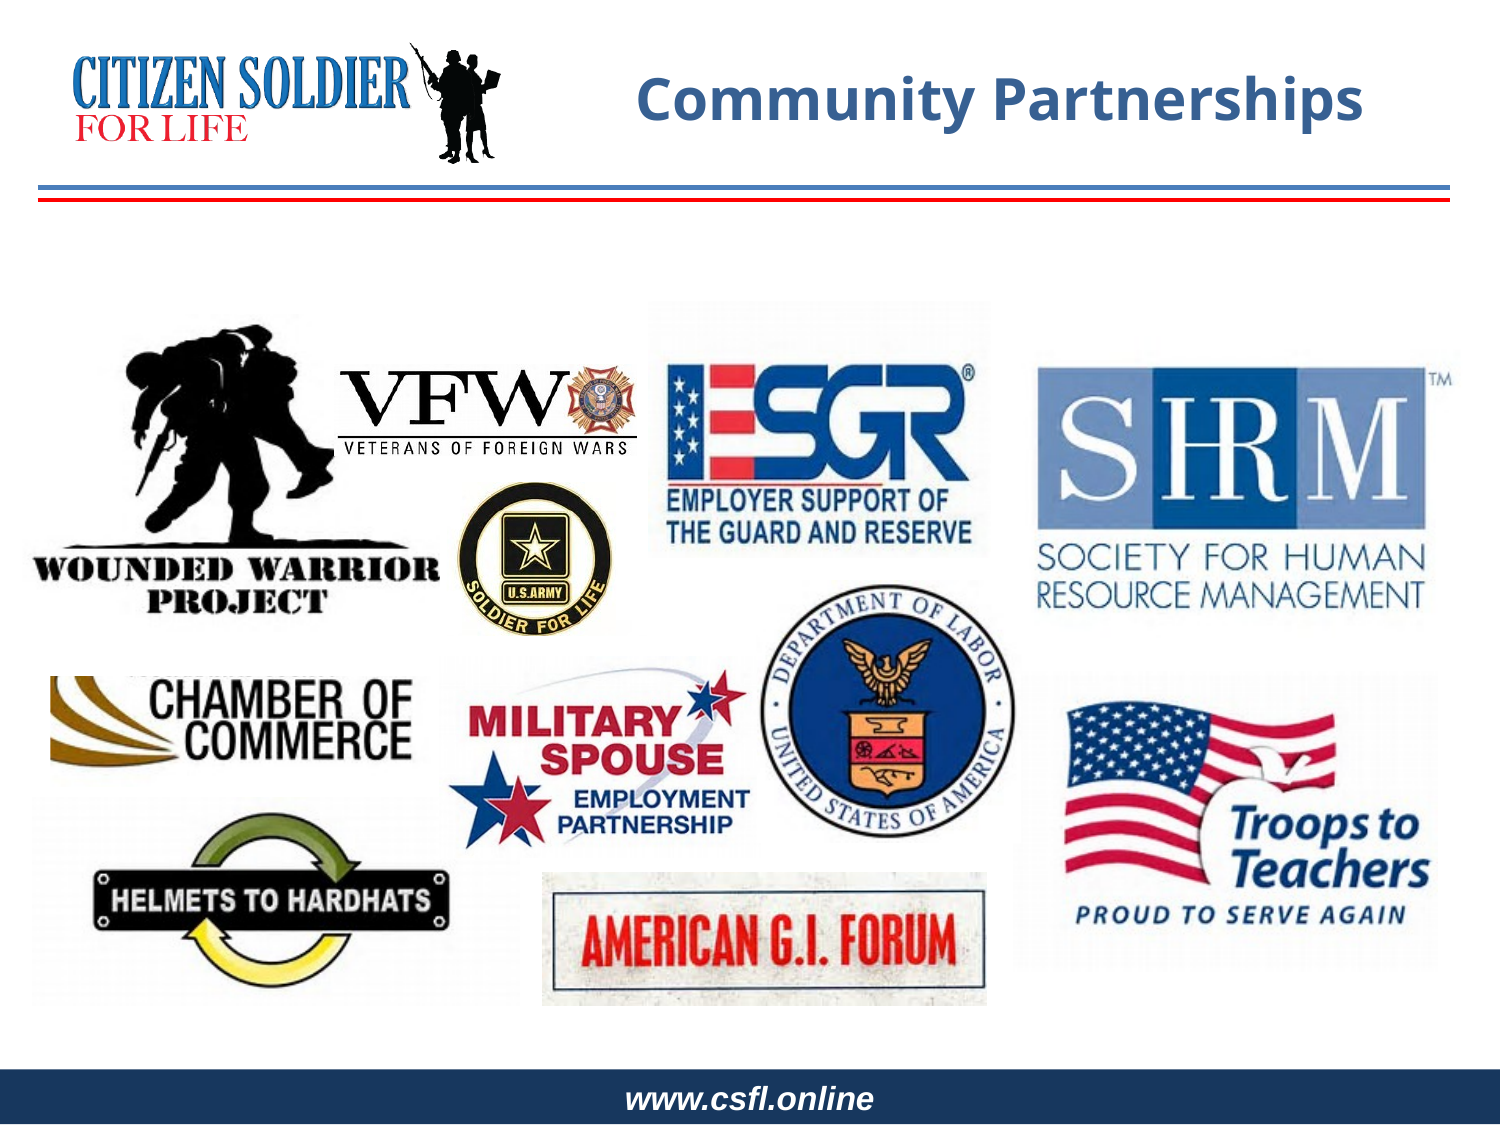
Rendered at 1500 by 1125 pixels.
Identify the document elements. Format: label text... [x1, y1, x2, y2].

picture [542, 872, 987, 1006]
text_box www.csfl.online [0, 1069, 1500, 1125]
text_box Community Partnerships [529, 54, 1500, 140]
picture [32, 312, 1481, 1006]
picture [37, 26, 526, 176]
picture [0, 300, 991, 636]
